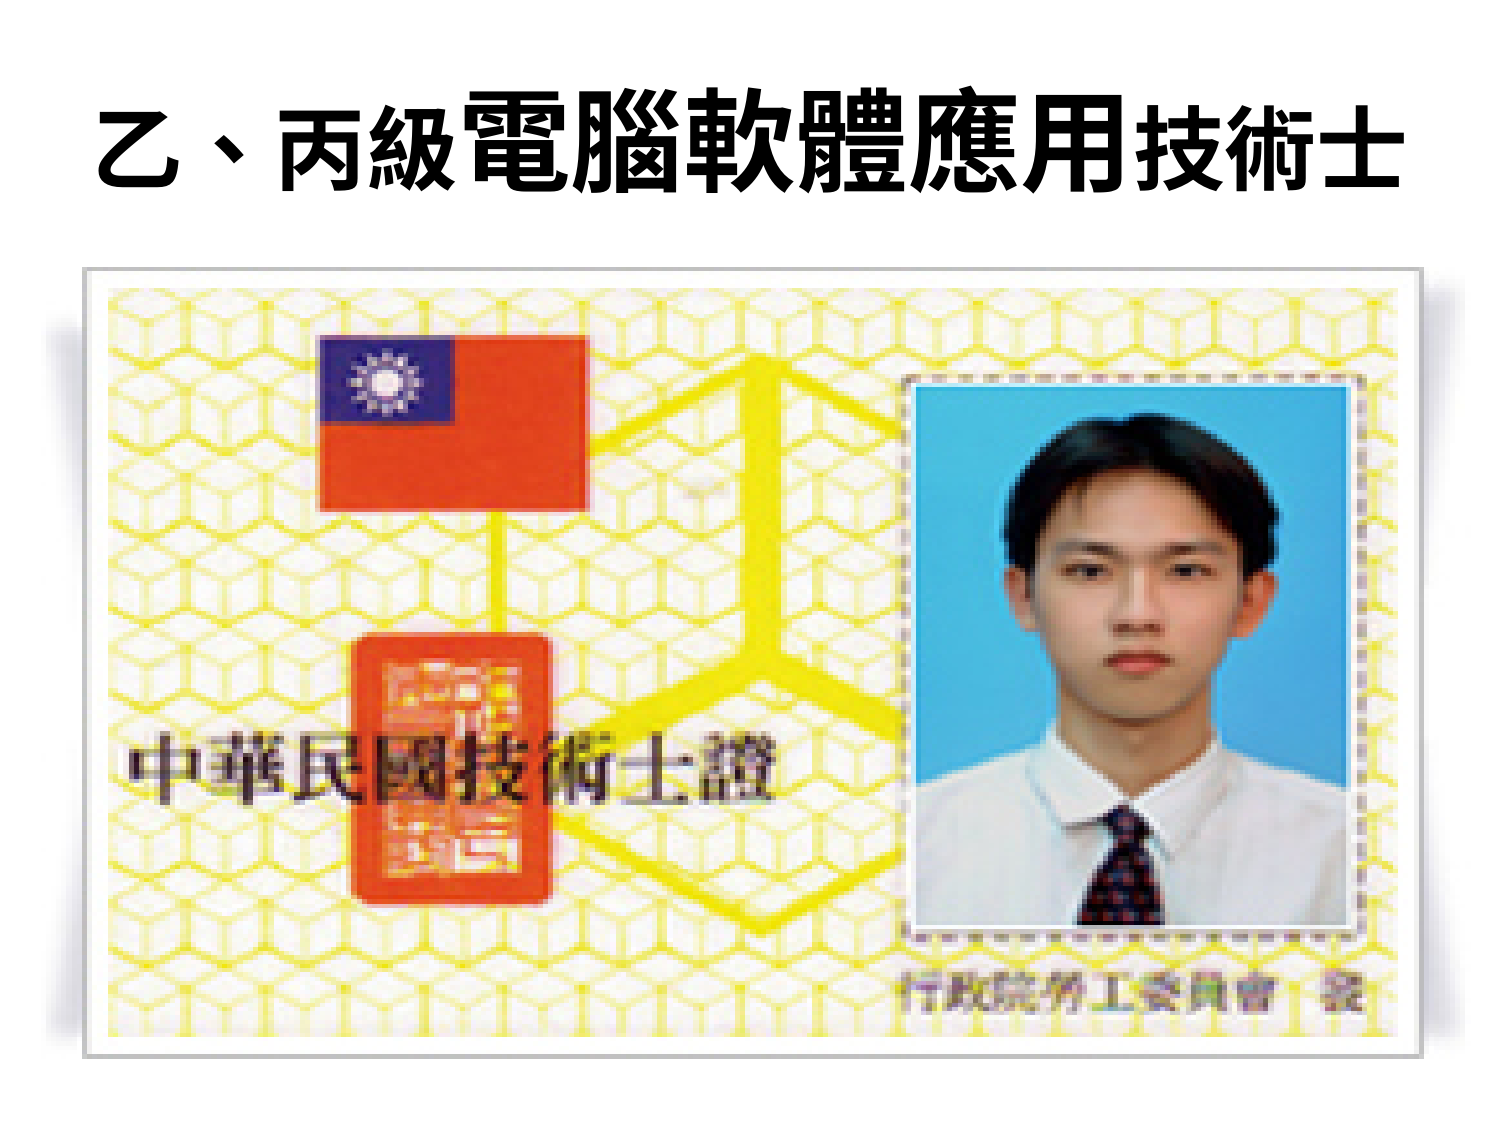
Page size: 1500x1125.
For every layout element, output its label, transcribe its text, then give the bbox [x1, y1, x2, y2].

picture [41, 266, 1471, 1059]
title 乙、丙級電腦軟體應用技術士 [75, 45, 1425, 233]
